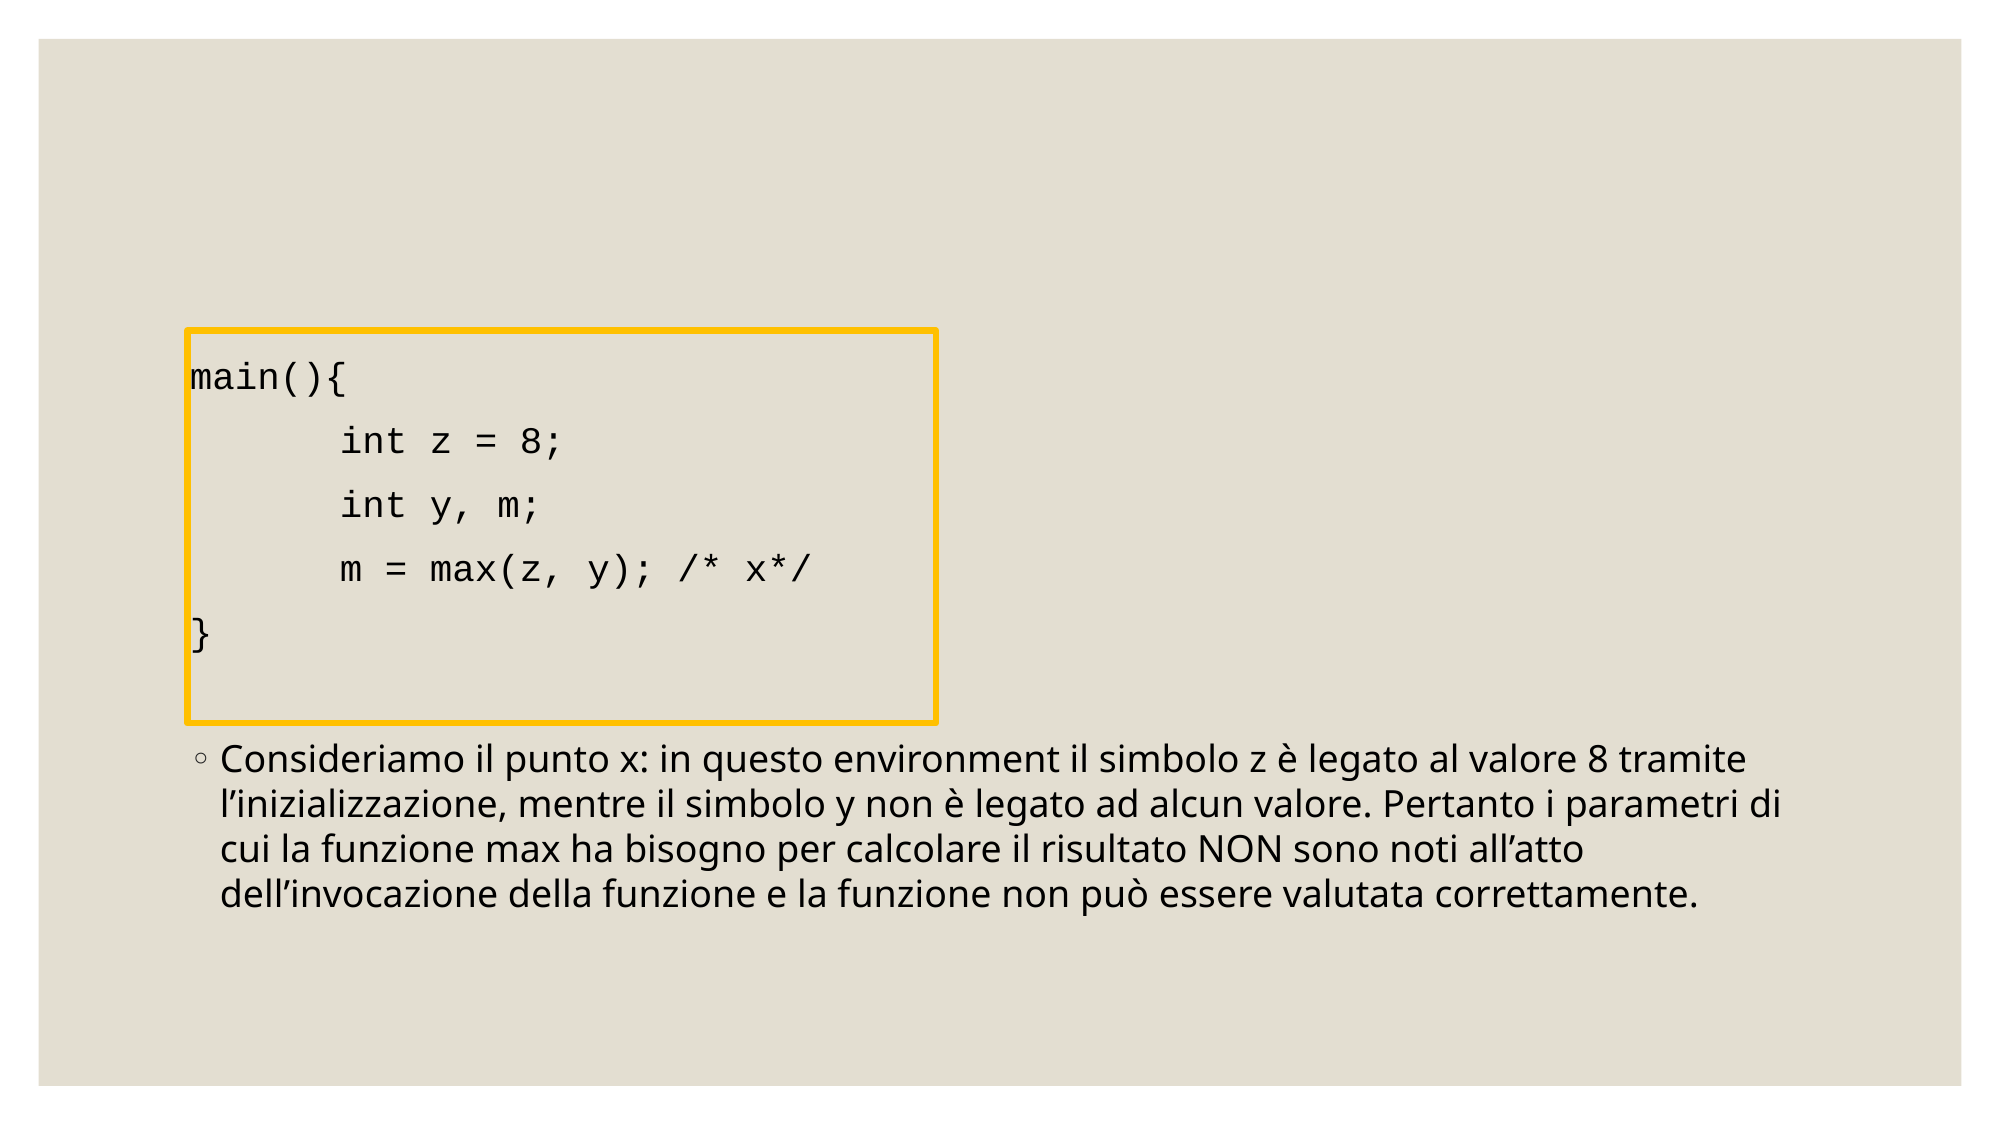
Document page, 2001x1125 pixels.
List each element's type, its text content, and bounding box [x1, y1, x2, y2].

list main(){ int z = 8; int y, m; m = max(z, y); /* x*/ } Consideriamo il punto x: in questo environment il simbolo z è legato al valore 8 tramite l’inizializzazione, mentre il simbolo y non è legato ad alcun valore. Pertanto i parametri di cui la funzione max ha bisogno per calcolare il risultato NON sono noti all’atto dell’invocazione della funzione e la funzione non può essere valutata correttamente. [174, 345, 1825, 990]
text_box [186, 329, 937, 724]
